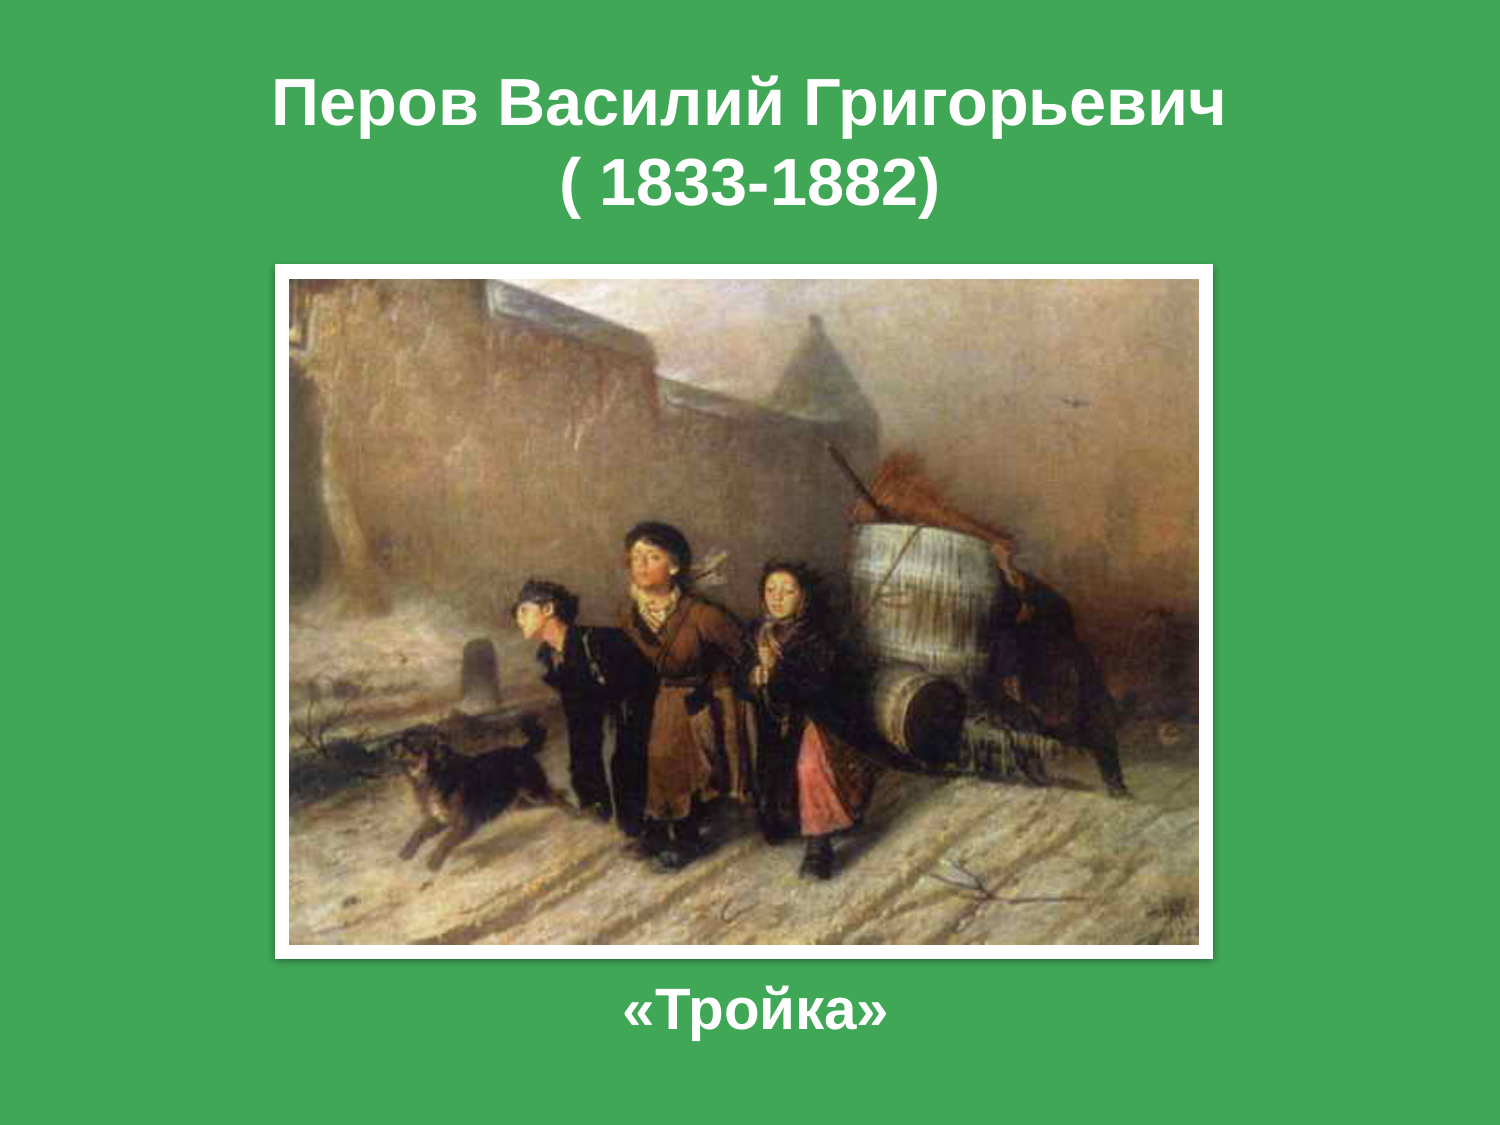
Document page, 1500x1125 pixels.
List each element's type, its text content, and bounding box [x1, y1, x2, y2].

title Перов Василий Григорьевич ( 1833-1882) [75, 45, 1425, 233]
picture [0, 0, 1500, 1125]
text_box «Тройка» [608, 964, 939, 1071]
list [289, 278, 1200, 946]
